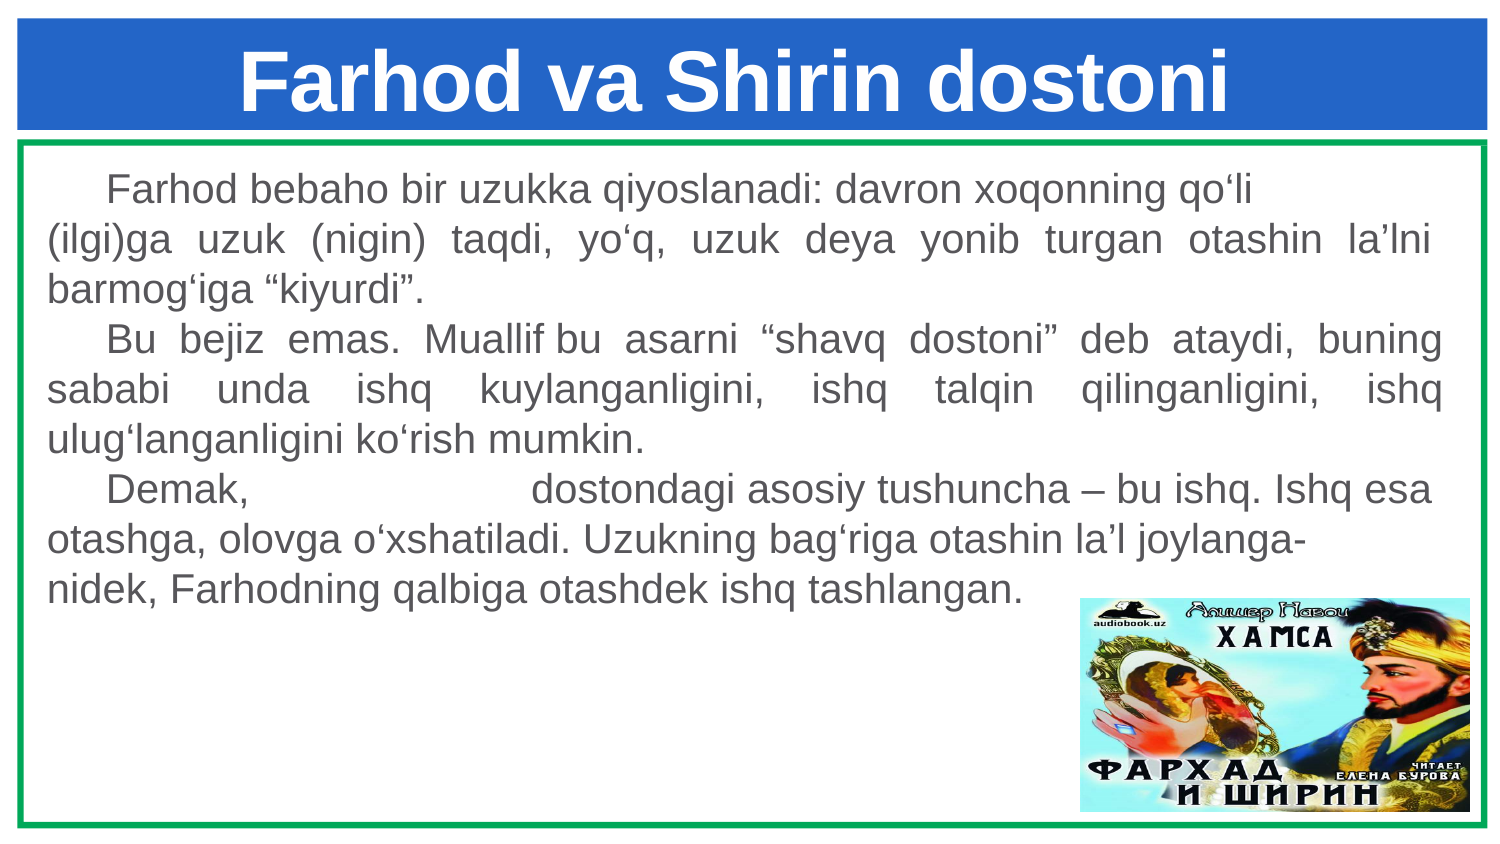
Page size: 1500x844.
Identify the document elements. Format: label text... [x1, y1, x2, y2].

title Farhod va Shirin dostoni [74, 34, 1396, 135]
picture [1080, 598, 1470, 812]
text_box Farhod bebaho bir uzukka qiyoslanadi: davron xoqonning qo‘li (ilgi)ga uzuk (nigin) taqdi, yo‘q, uzuk deya yonib turgan otashin la’lni barmog‘iga “kiyurdi”. Bu bejiz emas. Muallif bu asarni “shavq dostoni” deb ataydi, buning sababi unda ishq kuylanganligini, ishq talqin qilinganligini, ishq ulug‘langanligini ko‘rish mumkin. Demak, dostondagi asosiy tushuncha – bu ishq. Ishq esa otashga, olovga o‘xshatiladi. Uzukning bag‘riga otashin la’l joylanga- nidek, Farhodning qalbiga otashdek ishq tashlangan. [32, 154, 1459, 620]
